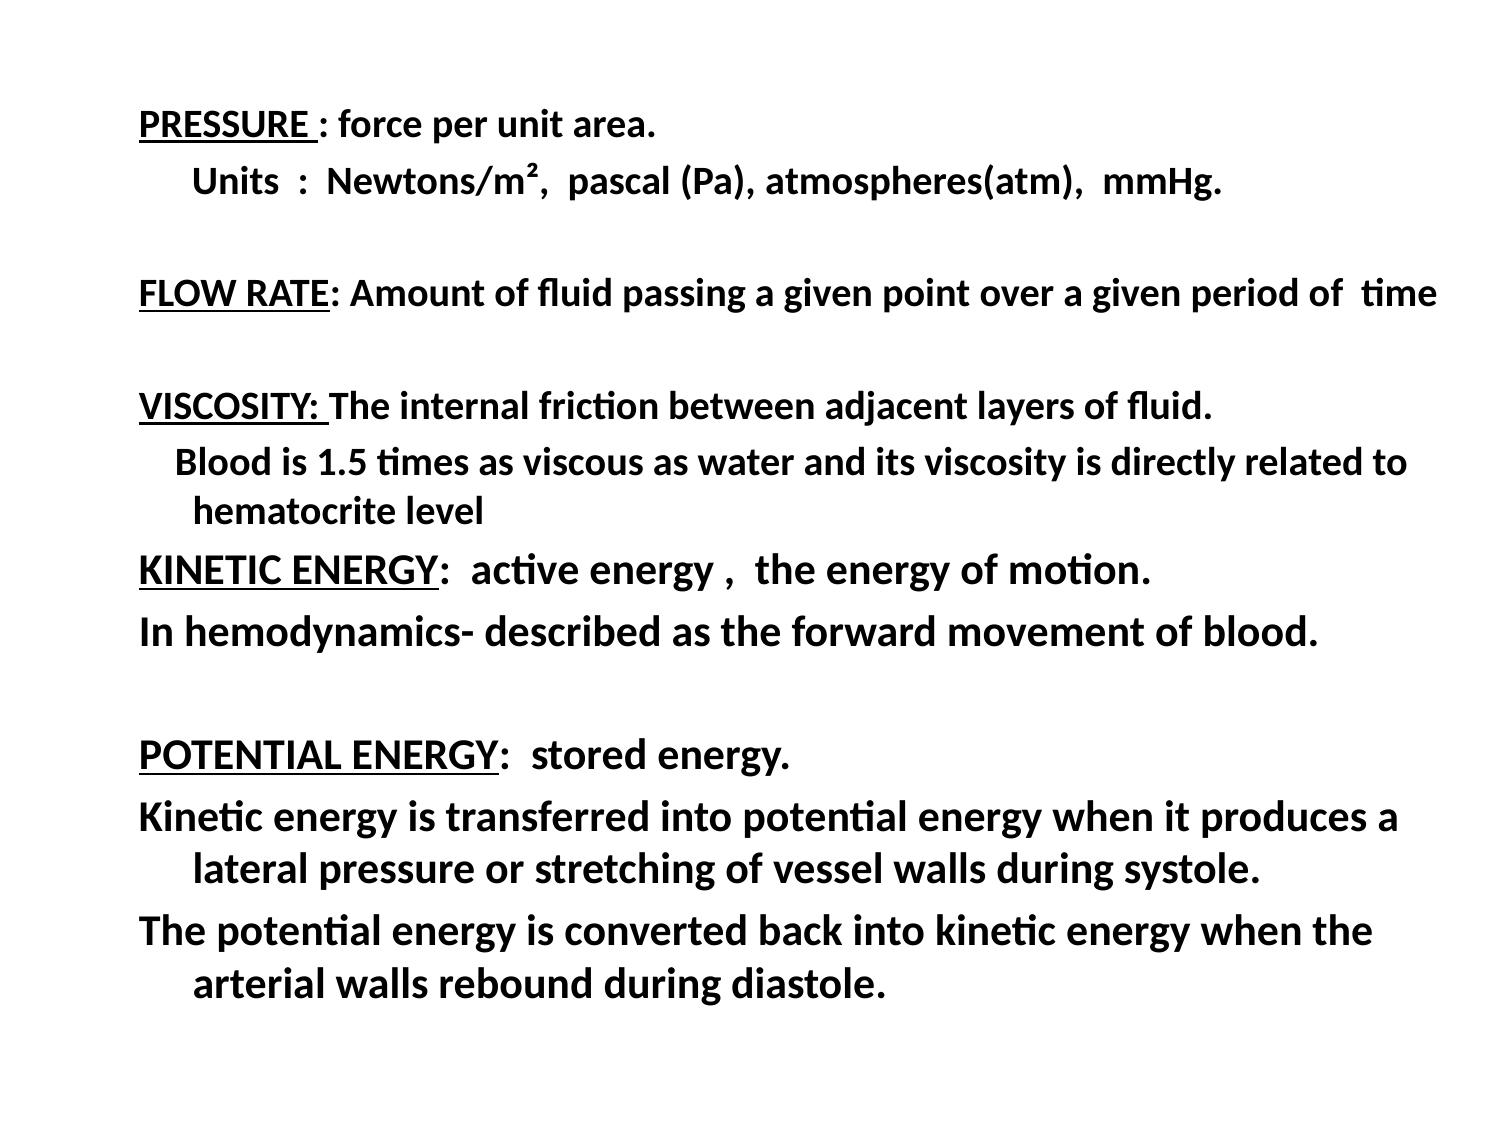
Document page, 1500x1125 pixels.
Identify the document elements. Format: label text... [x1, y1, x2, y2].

list PRESSURE : force per unit area. Units : Newtons/m², pascal (Pa), atmospheres(atm), mmHg. FLOW RATE: Amount of fluid passing a given point over a given period of time VISCOSITY: The internal friction between adjacent layers of fluid. Blood is 1.5 times as viscous as water and its viscosity is directly related to hematocrite level KINETIC ENERGY: active energy , the energy of motion. In hemodynamics- described as the forward movement of blood. POTENTIAL ENERGY: stored energy. Kinetic energy is transferred into potential energy when it produces a lateral pressure or stretching of vessel walls during systole. The potential energy is converted back into kinetic energy when the arterial walls rebound during diastole. [123, 90, 1459, 1059]
